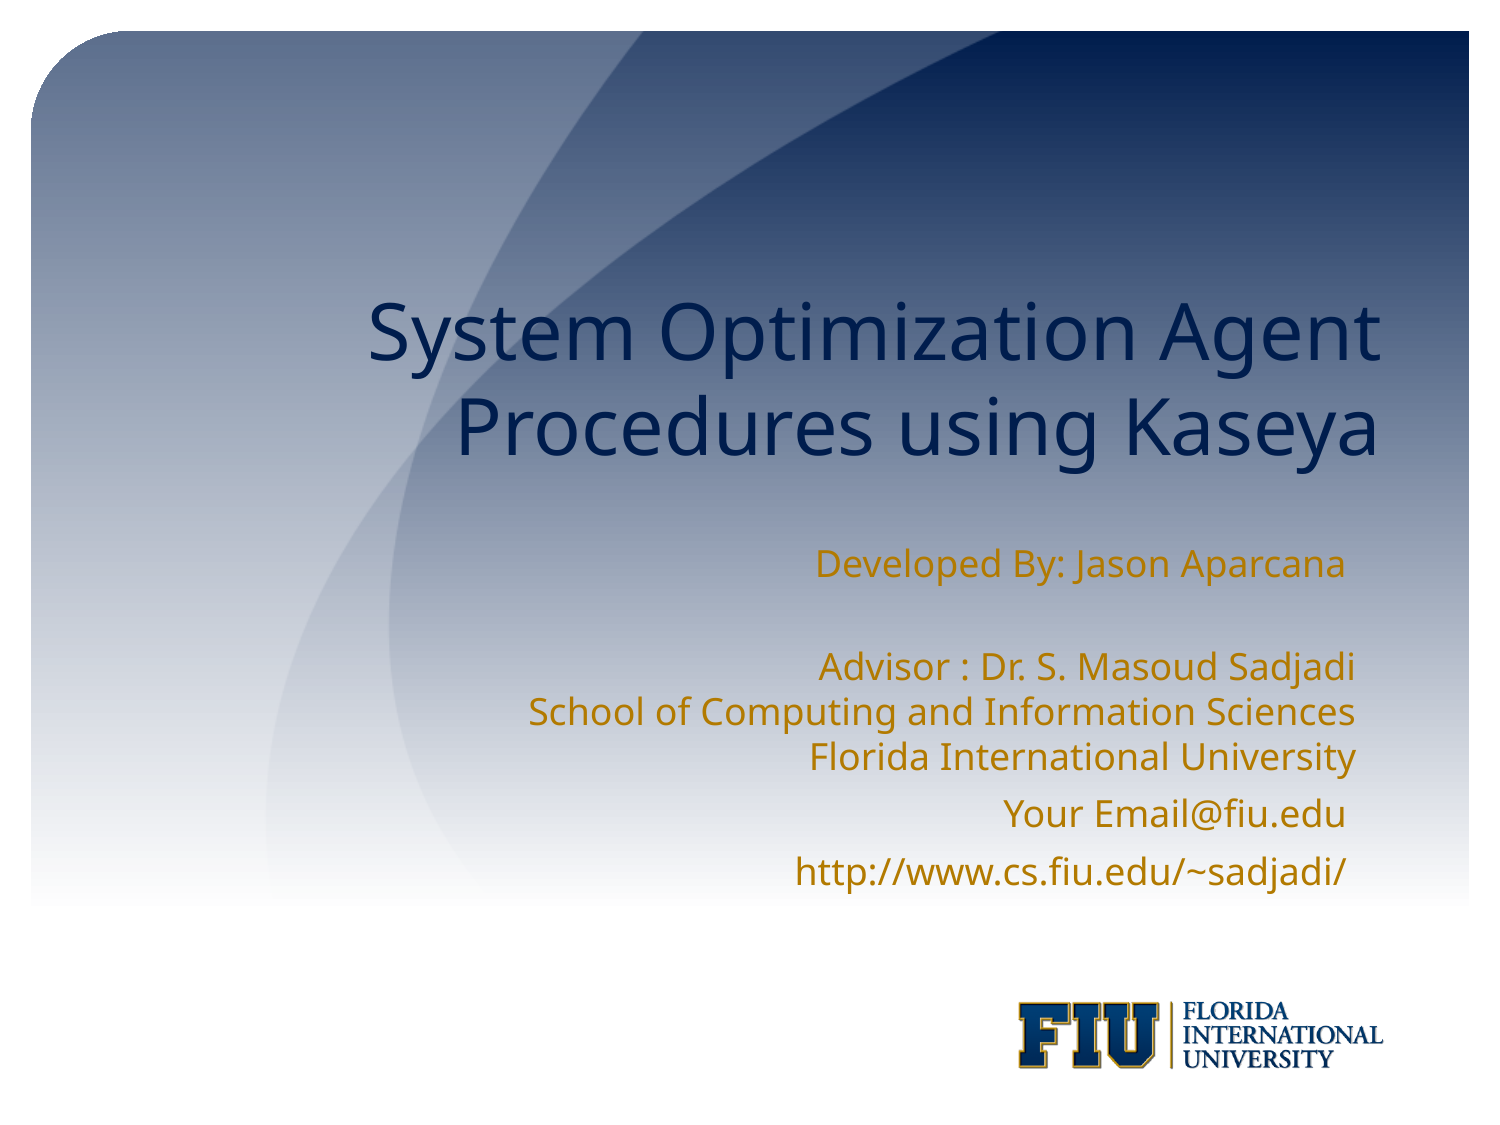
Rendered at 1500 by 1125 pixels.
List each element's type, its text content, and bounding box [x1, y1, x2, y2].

subtitle Developed By: Jason Aparcana Advisor : Dr. S. Masoud Sadjadi School of Computing and Information Sciences Florida International University Your Email@fiu.edu http://www.cs.fiu.edu/~sadjadi/ [62, 474, 1373, 939]
title System Optimization Agent Procedures using Kaseya [87, 237, 1398, 479]
picture [26, 30, 1474, 1095]
